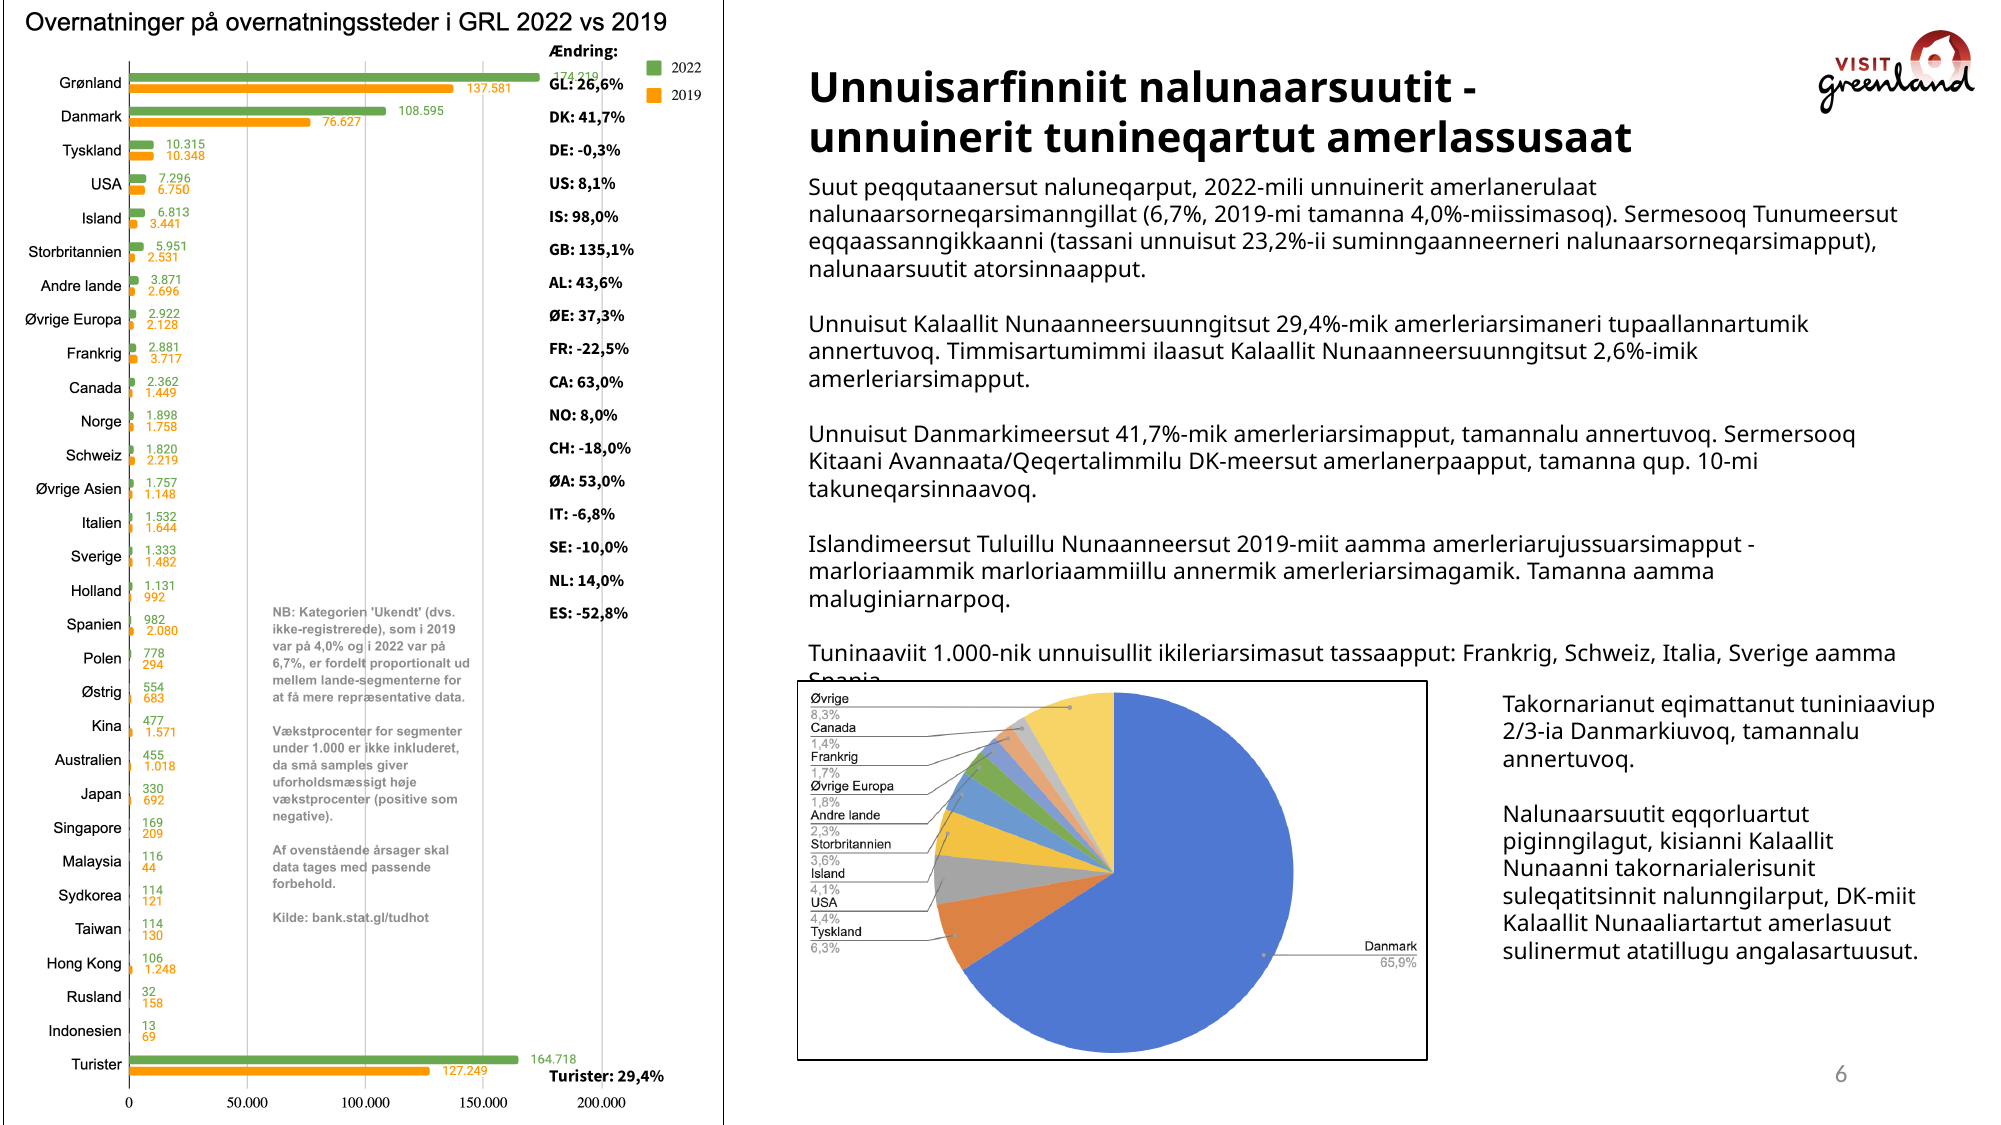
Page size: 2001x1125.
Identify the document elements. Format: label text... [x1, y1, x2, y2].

picture [4, 0, 723, 1125]
text_box Unnuisarfinniit nalunaarsuutit - unnuinerit tunineqartut amerlassusaat [793, 53, 1697, 129]
picture [797, 681, 1427, 1060]
text_box Takornarianut eqimattanut tuniniaaviup 2/3-ia Danmarkiuvoq, tamannalu annertuvoq. Nalunaarsuutit eqqorluartut piginngilagut, kisianni Kalaallit Nunaanni takornarialerisunit suleqatitsinnit nalunngilarput, DK-miit Kalaallit Nunaaliartartut amerlasuut sulinermut atatillugu angalasartuusut. [1487, 681, 1954, 1027]
slide_number 6 [1412, 1042, 1863, 1103]
picture [1797, 16, 1999, 127]
text_box Suut peqqutaanersut naluneqarput, 2022-mili unnuinerit amerlanerulaat nalunaarsorneqarsimanngillat (6,7%, 2019-mi tamanna 4,0%-miissimasoq). Sermesooq Tunumeersut eqqaassanngikkaanni (tassani unnuisut 23,2%-ii suminngaanneerneri nalunaarsorneqarsimapput), nalunaarsuutit atorsinnaapput. Unnuisut Kalaallit Nunaanneersuunngitsut 29,4%-mik amerleriarsimaneri tupaallannartumik annertuvoq. Timmisartumimmi ilaasut Kalaallit Nunaanneersuunngitsut 2,6%-imik amerleriarsimapput. Unnuisut Danmarkimeersut 41,7%-mik amerleriarsimapput, tamannalu annertuvoq. Sermersooq Kitaani Avannaata/Qeqertalimmilu DK-meersut amerlanerpaapput, tamanna qup. 10-mi takuneqarsinnaavoq. Islandimeersut Tuluillu Nunaanneersut 2019-miit aamma amerleriarujussuarsimapput - marloriaammik marloriaammiillu annermik amerleriarsimagamik. Tamanna aamma maluginiarnarpoq. Tuninaaviit 1.000-nik unnuisullit ikileriarsimasut tassaapput: Frankrig, Schweiz, Italia, Sverige aamma Spania. [793, 164, 1921, 653]
